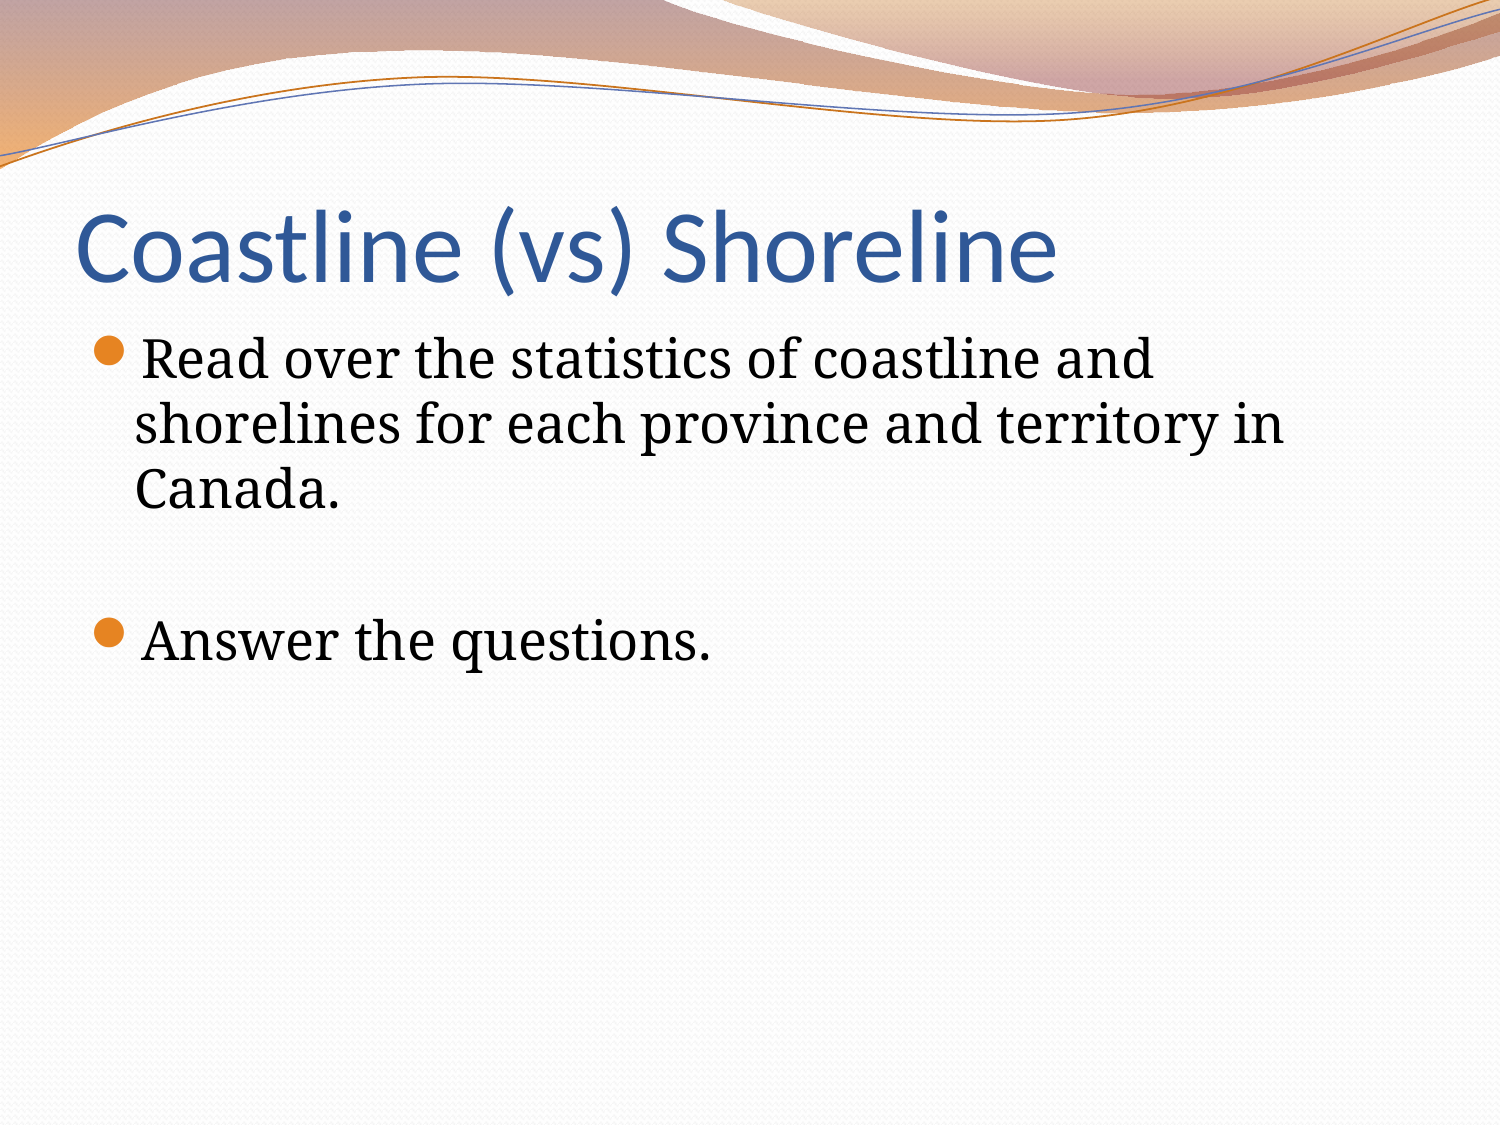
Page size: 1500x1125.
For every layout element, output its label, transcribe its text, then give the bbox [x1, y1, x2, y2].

title Coastline (vs) Shoreline [75, 115, 1425, 303]
list Read over the statistics of coastline and shorelines for each province and territory in Canada. Answer the questions. [75, 317, 1425, 1038]
